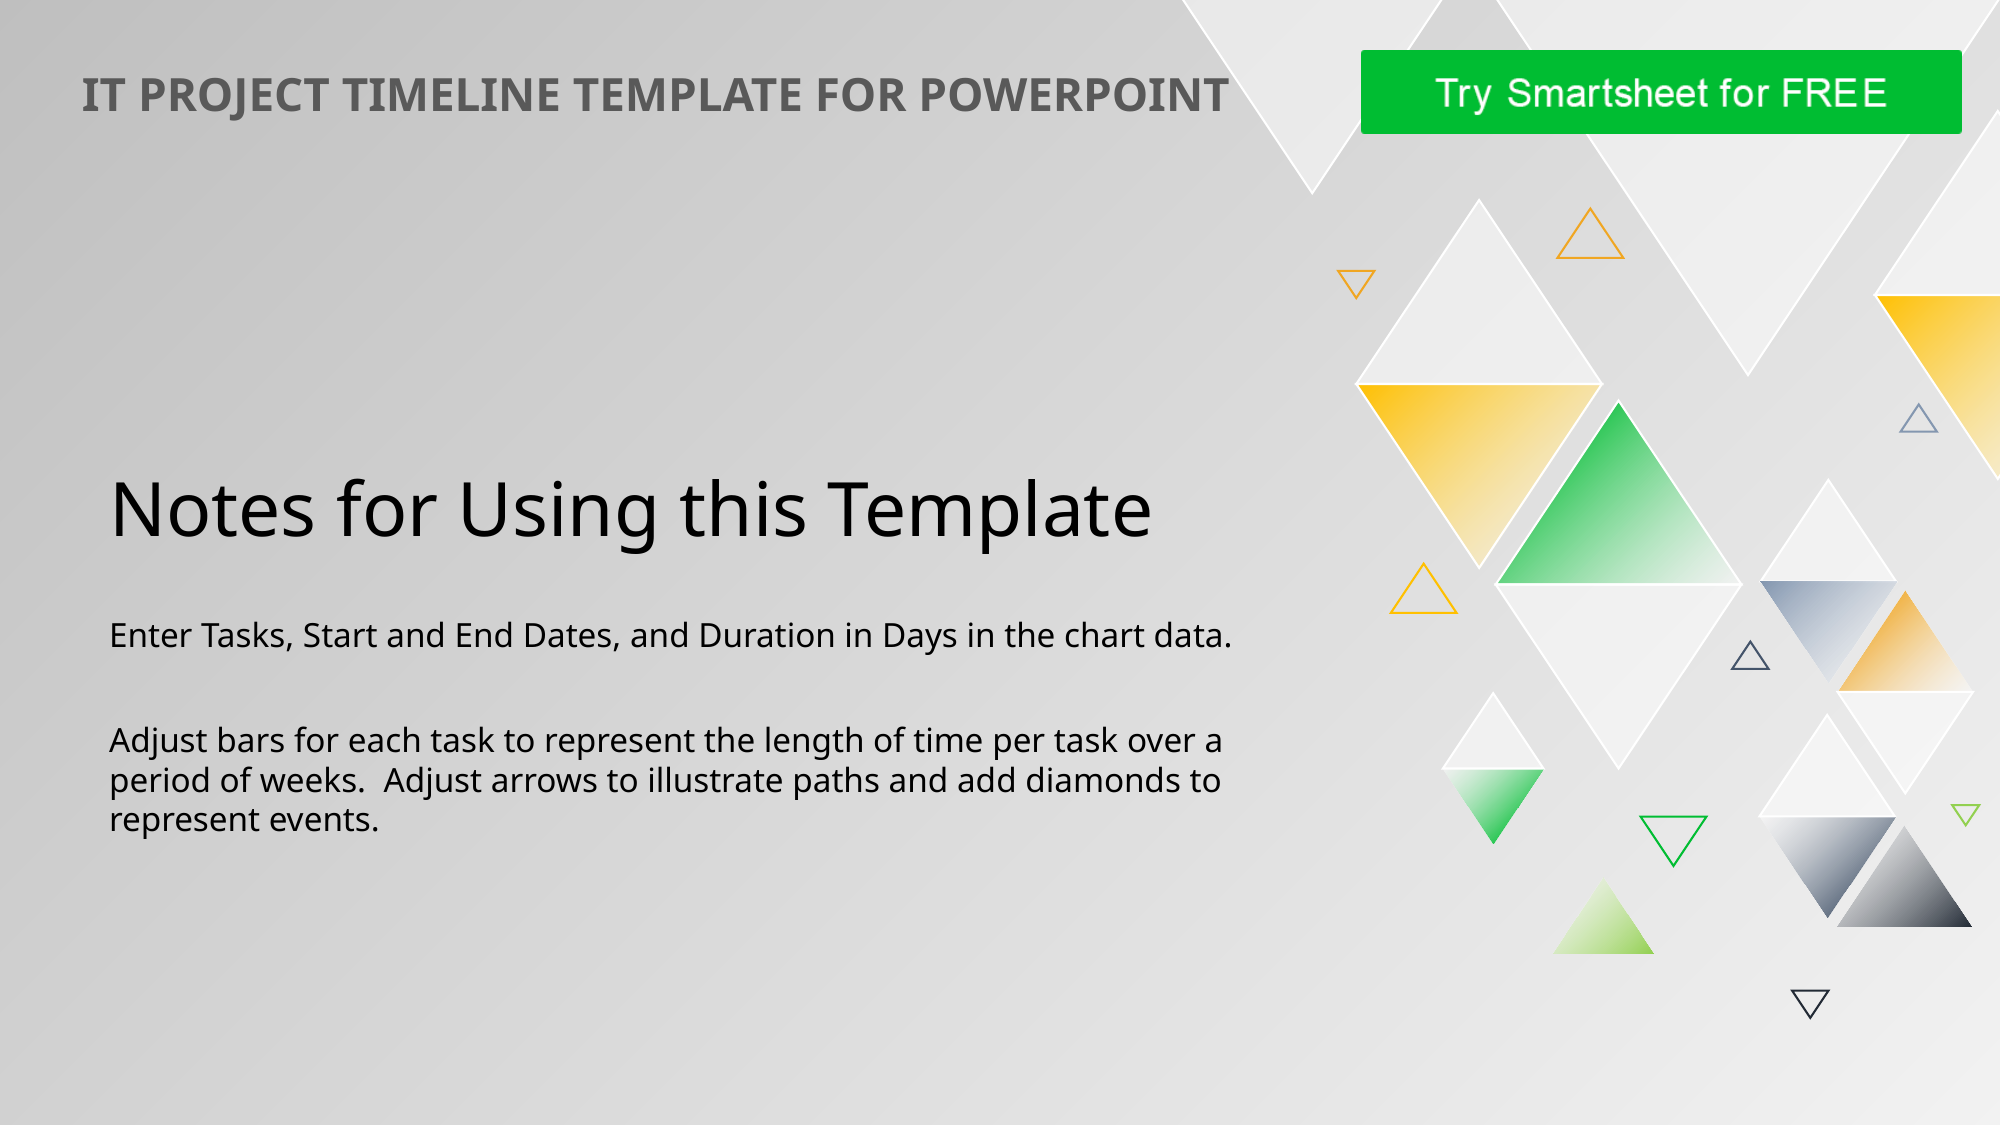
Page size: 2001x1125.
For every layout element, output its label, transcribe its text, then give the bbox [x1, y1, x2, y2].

text_box Notes for Using this Template [94, 453, 1181, 559]
text_box IT PROJECT TIMELINE TEMPLATE FOR POWERPOINT [67, 57, 1181, 128]
text_box Enter Tasks, Start and End Dates, and Duration in Days in the chart data. Adjust bars for each task to represent the length of time per task over a period of weeks. Adjust arrows to illustrate paths and add diamonds to represent events. [94, 606, 1181, 846]
picture [1361, 50, 1962, 134]
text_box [1181, 0, 2000, 1018]
